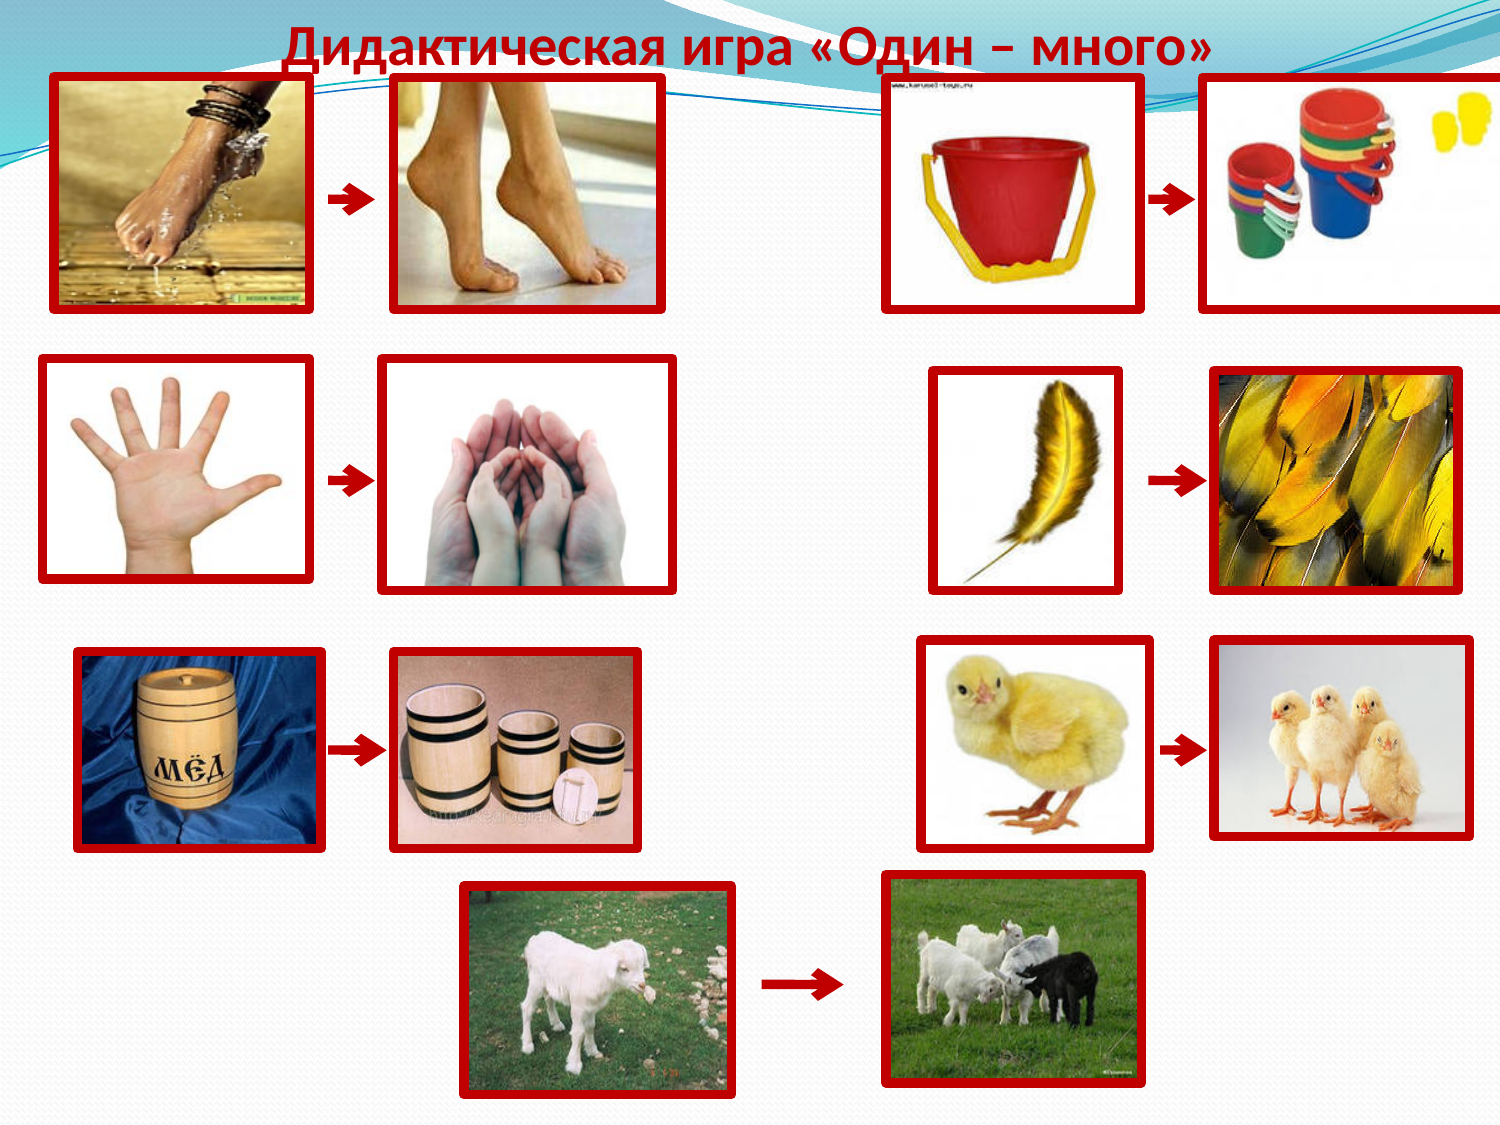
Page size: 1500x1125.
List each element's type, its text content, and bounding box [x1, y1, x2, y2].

picture [386, 362, 669, 587]
picture [925, 644, 1145, 844]
picture [398, 81, 657, 305]
picture [81, 655, 317, 845]
picture [890, 81, 1136, 305]
picture [1218, 644, 1466, 833]
picture [46, 362, 305, 575]
picture [468, 890, 727, 1091]
picture [1206, 81, 1500, 305]
picture [58, 80, 305, 305]
picture [890, 878, 1137, 1079]
picture [937, 374, 1115, 587]
picture [398, 655, 634, 845]
picture [1218, 374, 1454, 587]
text_box Дидактическая игра «Один – много» [74, 0, 1425, 82]
